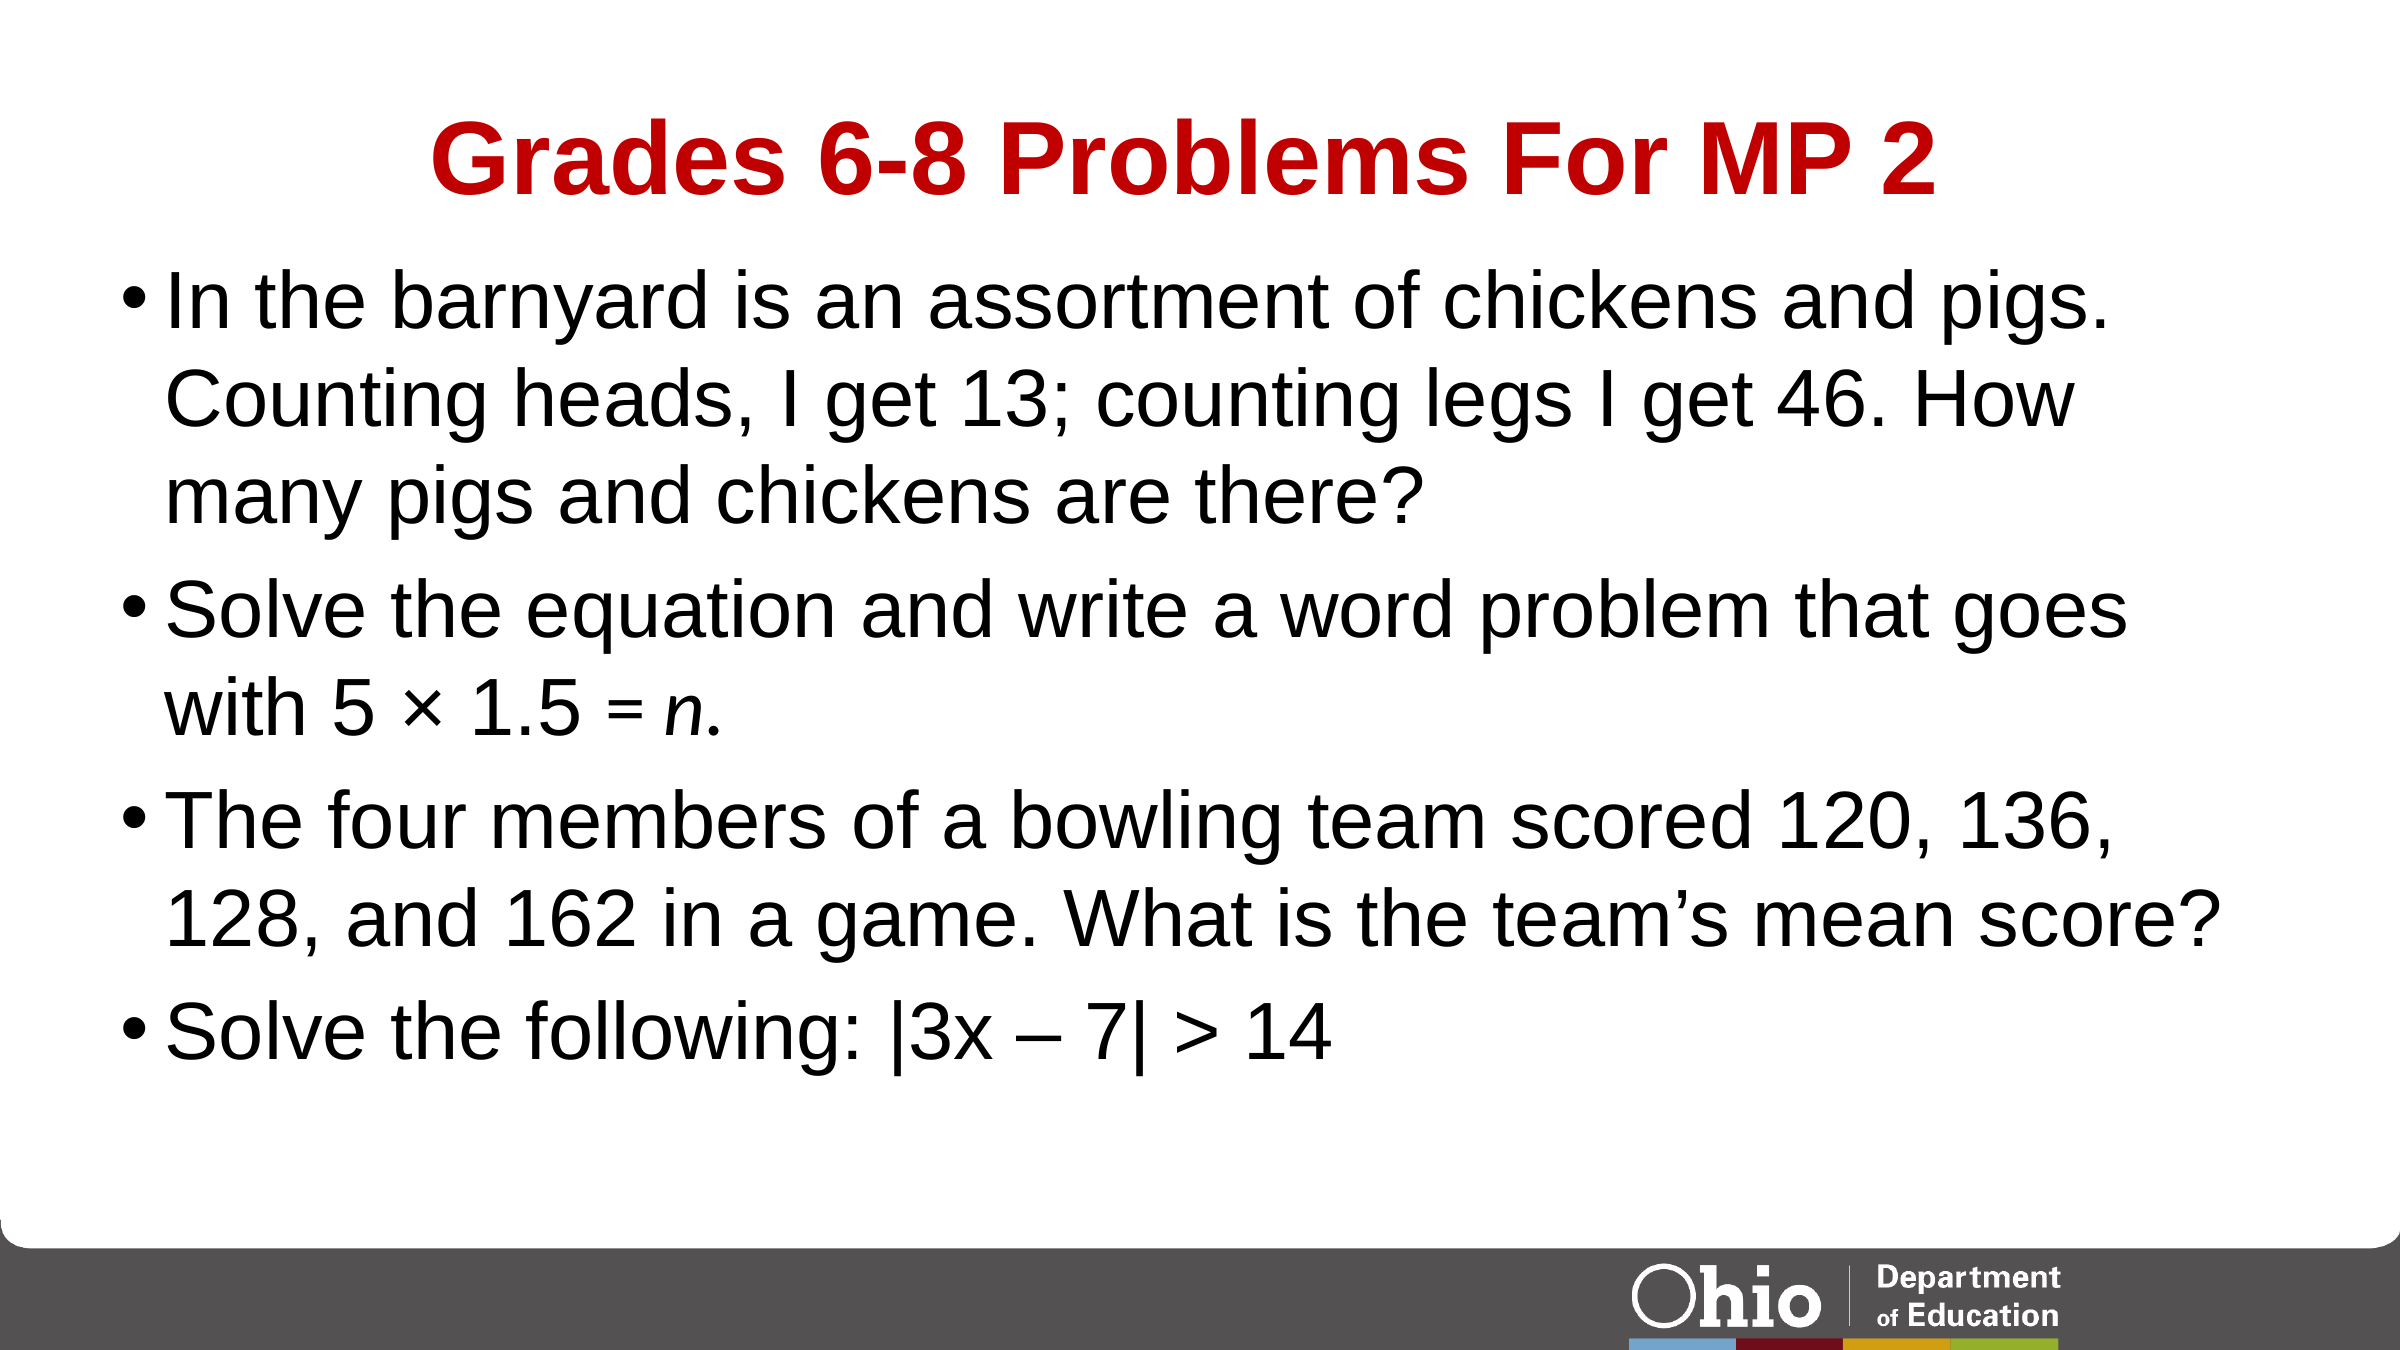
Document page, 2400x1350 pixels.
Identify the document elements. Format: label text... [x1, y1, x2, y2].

list In the barnyard is an assortment of chickens and pigs. Counting heads, I get 13; counting legs I get 46. How many pigs and chickens are there? Solve the equation and write a word problem that goes with 5 × 1.5 = n. The four members of a bowling team scored 120, 136, 128, and 162 in a game. What is the team’s mean score? Solve the following: |3x – 7| > 14 [120, 247, 2280, 1139]
title Grades 6-8 Problems For MP 2 [120, 90, 2280, 217]
picture [0, 1209, 2400, 1350]
